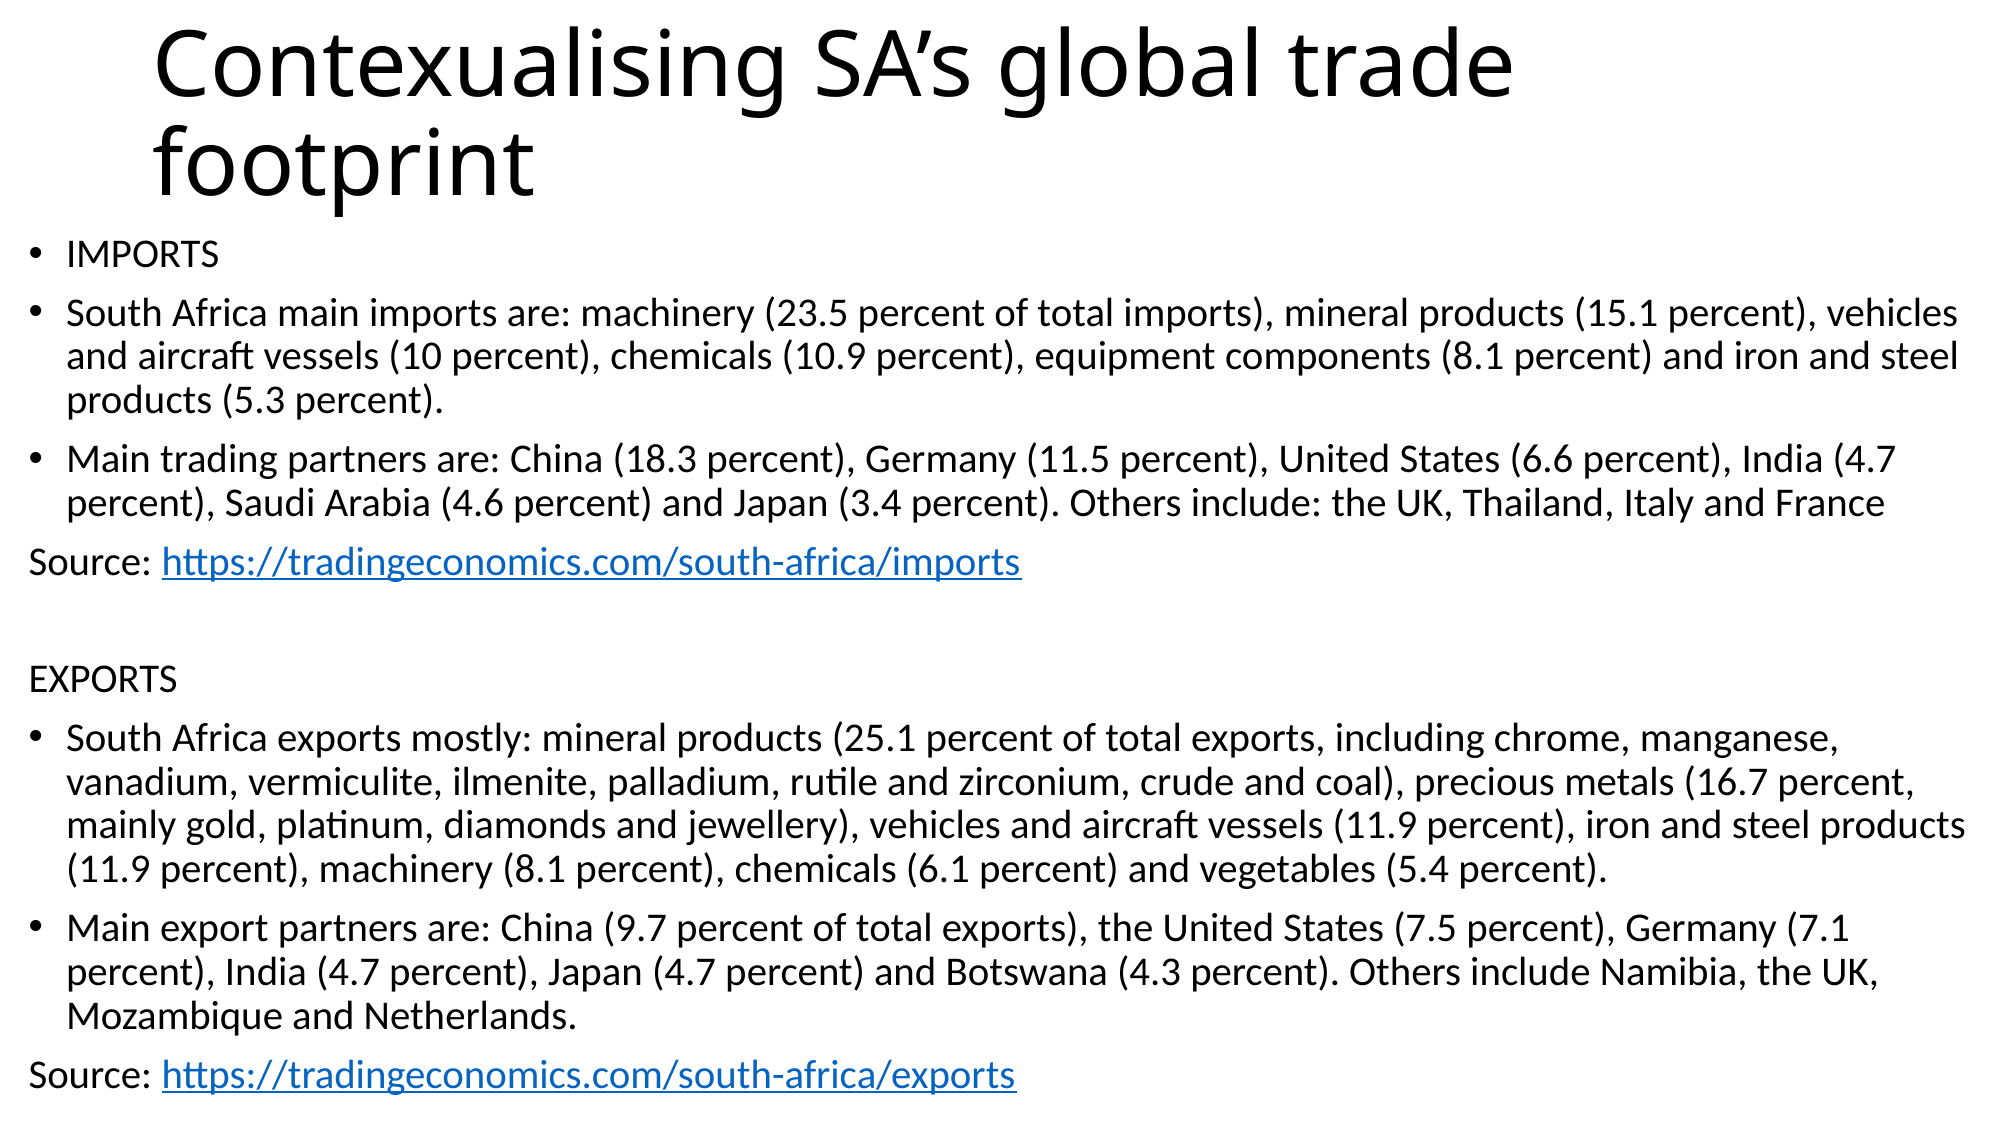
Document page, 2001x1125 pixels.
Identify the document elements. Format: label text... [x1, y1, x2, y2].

list IMPORTS South Africa main imports are: machinery (23.5 percent of total imports), mineral products (15.1 percent), vehicles and aircraft vessels (10 percent), chemicals (10.9 percent), equipment components (8.1 percent) and iron and steel products (5.3 percent). Main trading partners are: China (18.3 percent), Germany (11.5 percent), United States (6.6 percent), India (4.7 percent), Saudi Arabia (4.6 percent) and Japan (3.4 percent). Others include: the UK, Thailand, Italy and France Source: https://tradingeconomics.com/south-africa/imports EXPORTS South Africa exports mostly: mineral products (25.1 percent of total exports, including chrome, manganese, vanadium, vermiculite, ilmenite, palladium, rutile and zirconium, crude and coal), precious metals (16.7 percent, mainly gold, platinum, diamonds and jewellery), vehicles and aircraft vessels (11.9 percent), iron and steel products (11.9 percent), machinery (8.1 percent), chemicals (6.1 percent) and vegetables (5.4 percent). Main export partners are: China (9.7 percent of total exports), the United States (7.5 percent), Germany (7.1 percent), India (4.7 percent), Japan (4.7 percent) and Botswana (4.3 percent). Others include Namibia, the UK, Mozambique and Netherlands. Source: https://tradingeconomics.com/south-africa/exports [13, 224, 2000, 1118]
title Contexualising SA’s global trade footprint [137, 7, 1863, 224]
